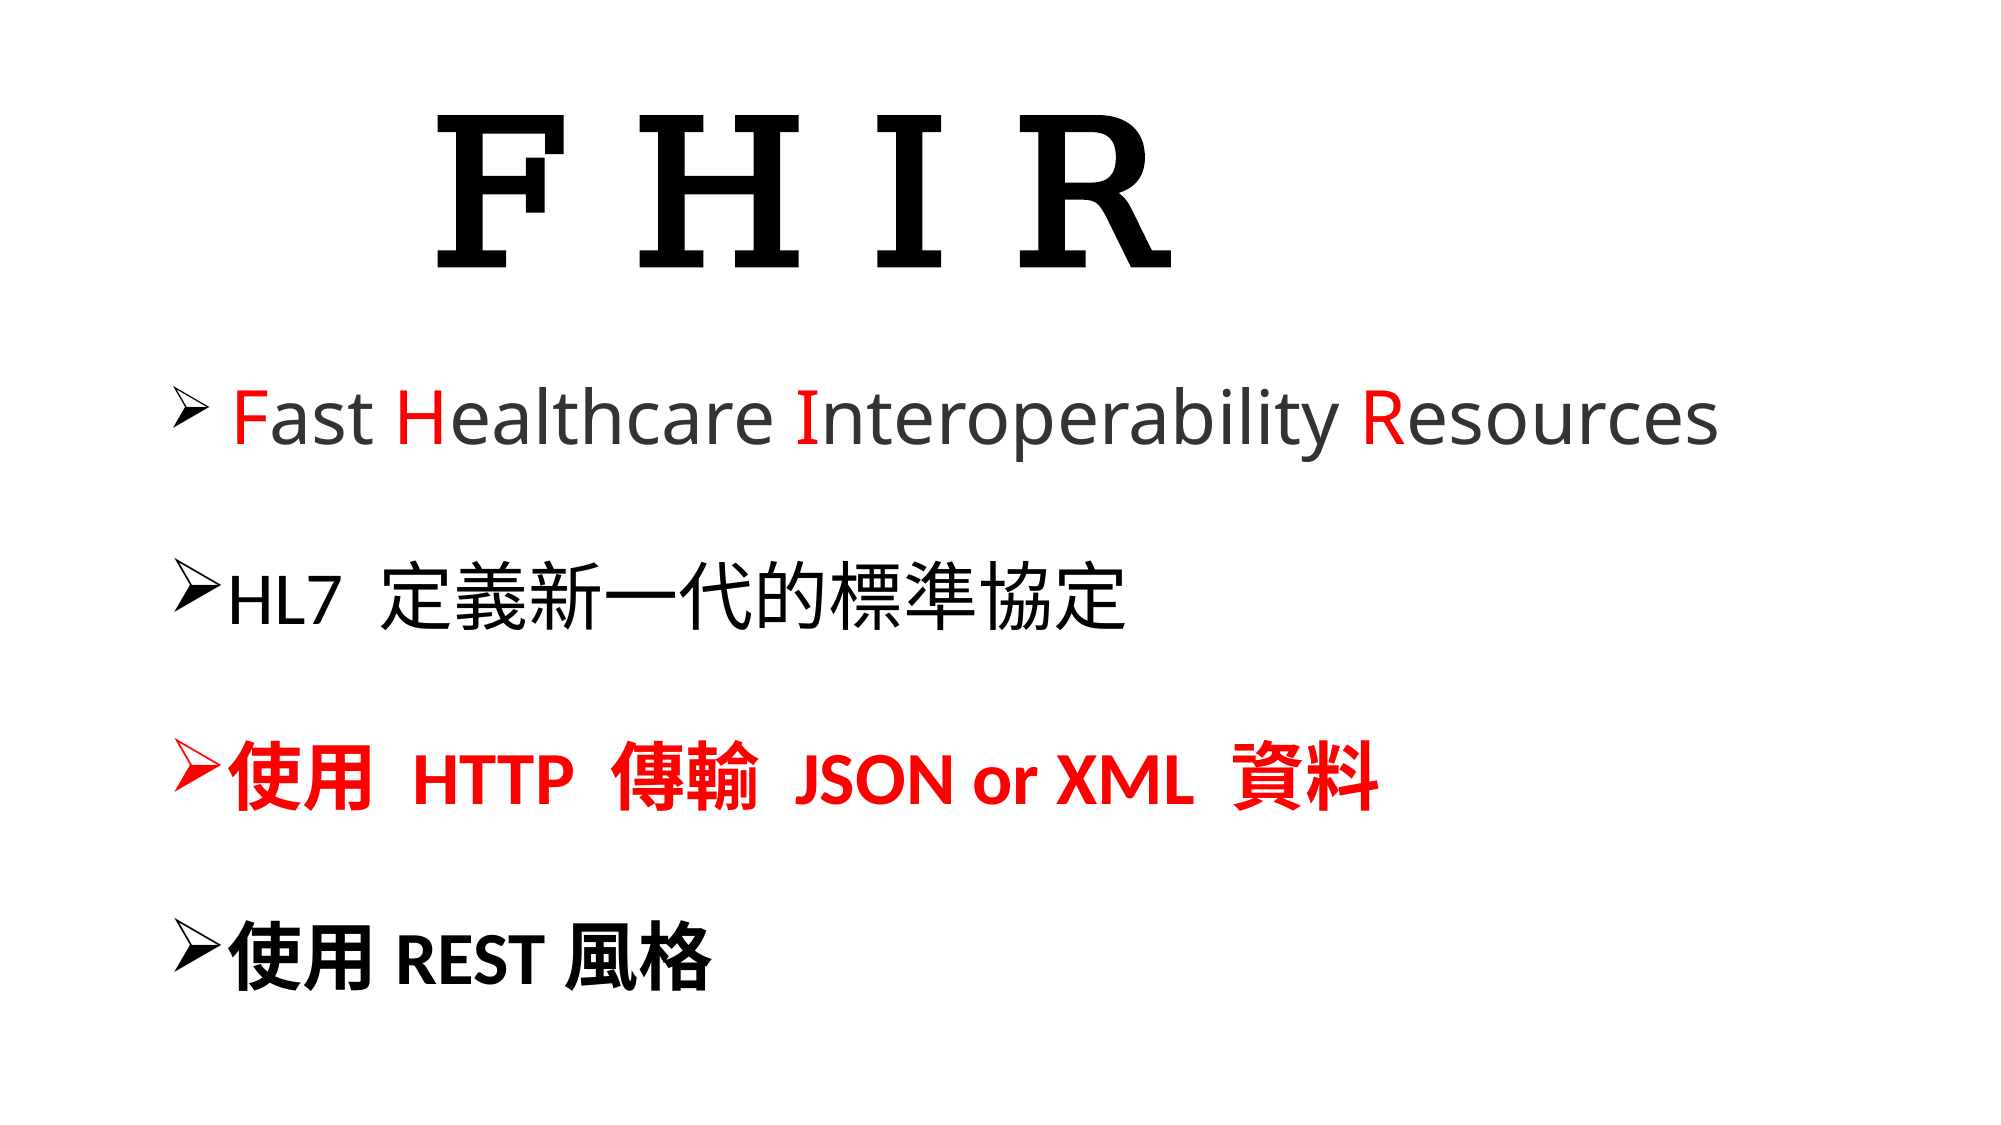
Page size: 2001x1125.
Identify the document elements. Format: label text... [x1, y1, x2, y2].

text_box Fast Healthcare Interoperability Resources HL7 定義新一代的標準協定 使用 HTTP 傳輸 JSON or XML 資料 使用REST風格 [153, 361, 1946, 1125]
text_box F H I R [415, 56, 1385, 312]
